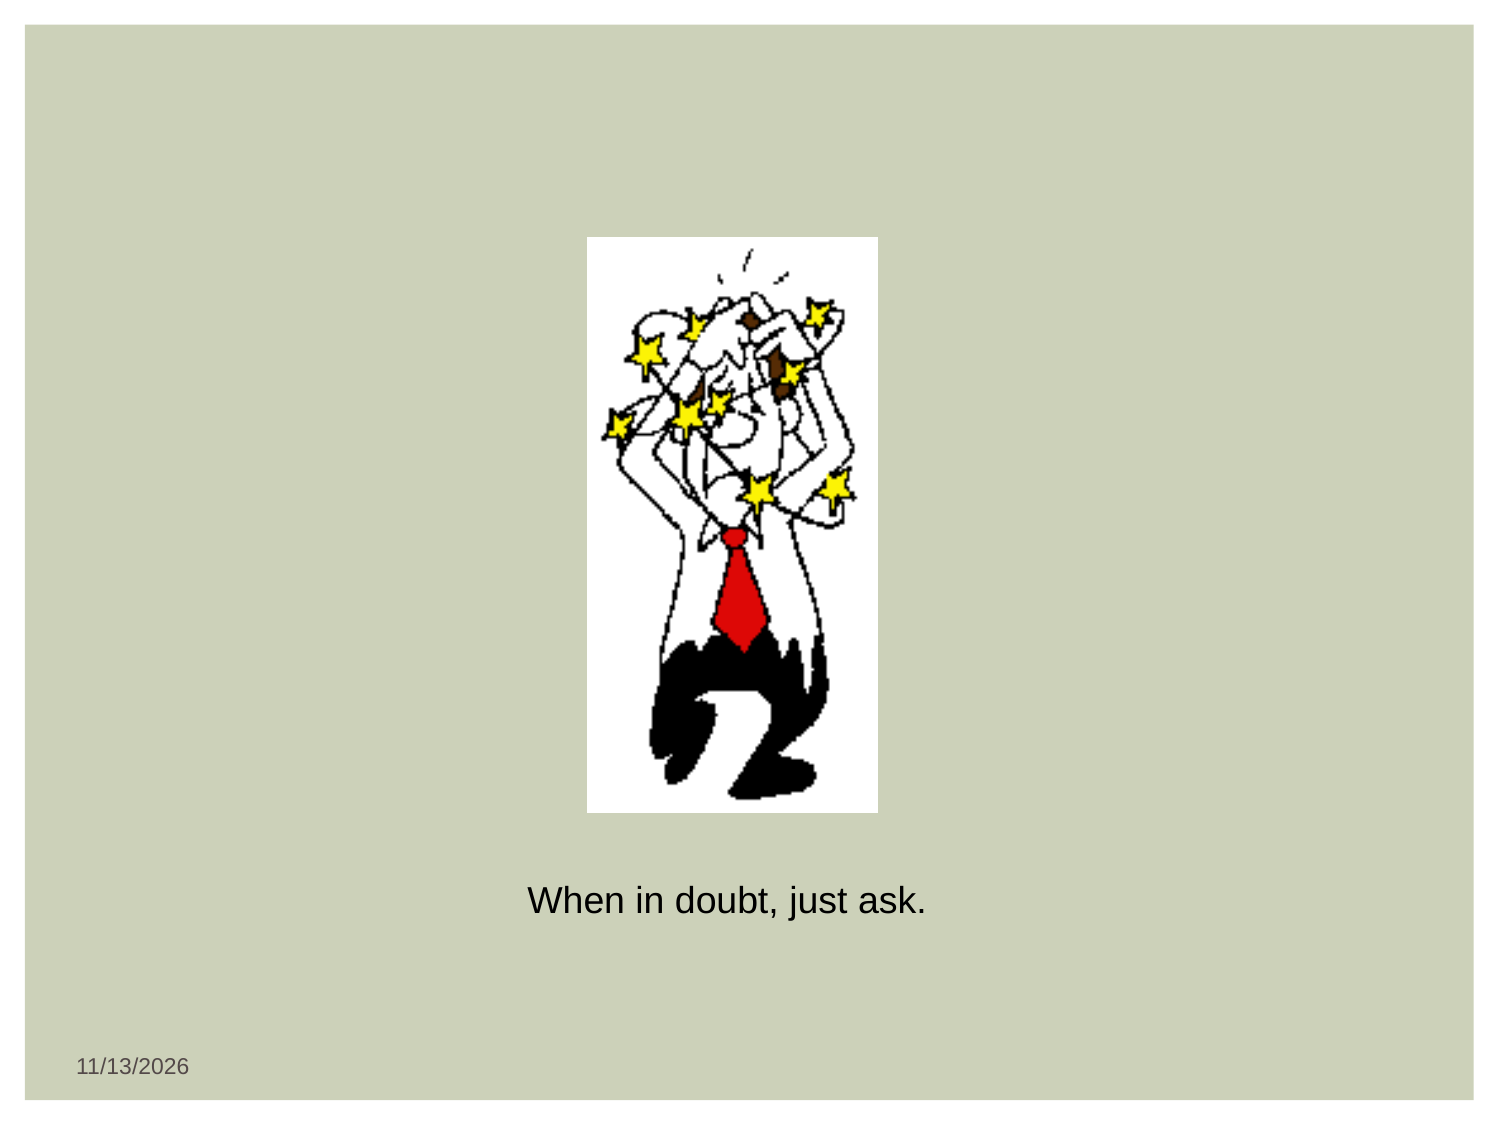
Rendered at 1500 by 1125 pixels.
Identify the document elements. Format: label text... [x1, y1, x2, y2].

picture [587, 237, 878, 813]
text_box When in doubt, just ask. [512, 868, 953, 974]
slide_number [60, 1042, 411, 1088]
